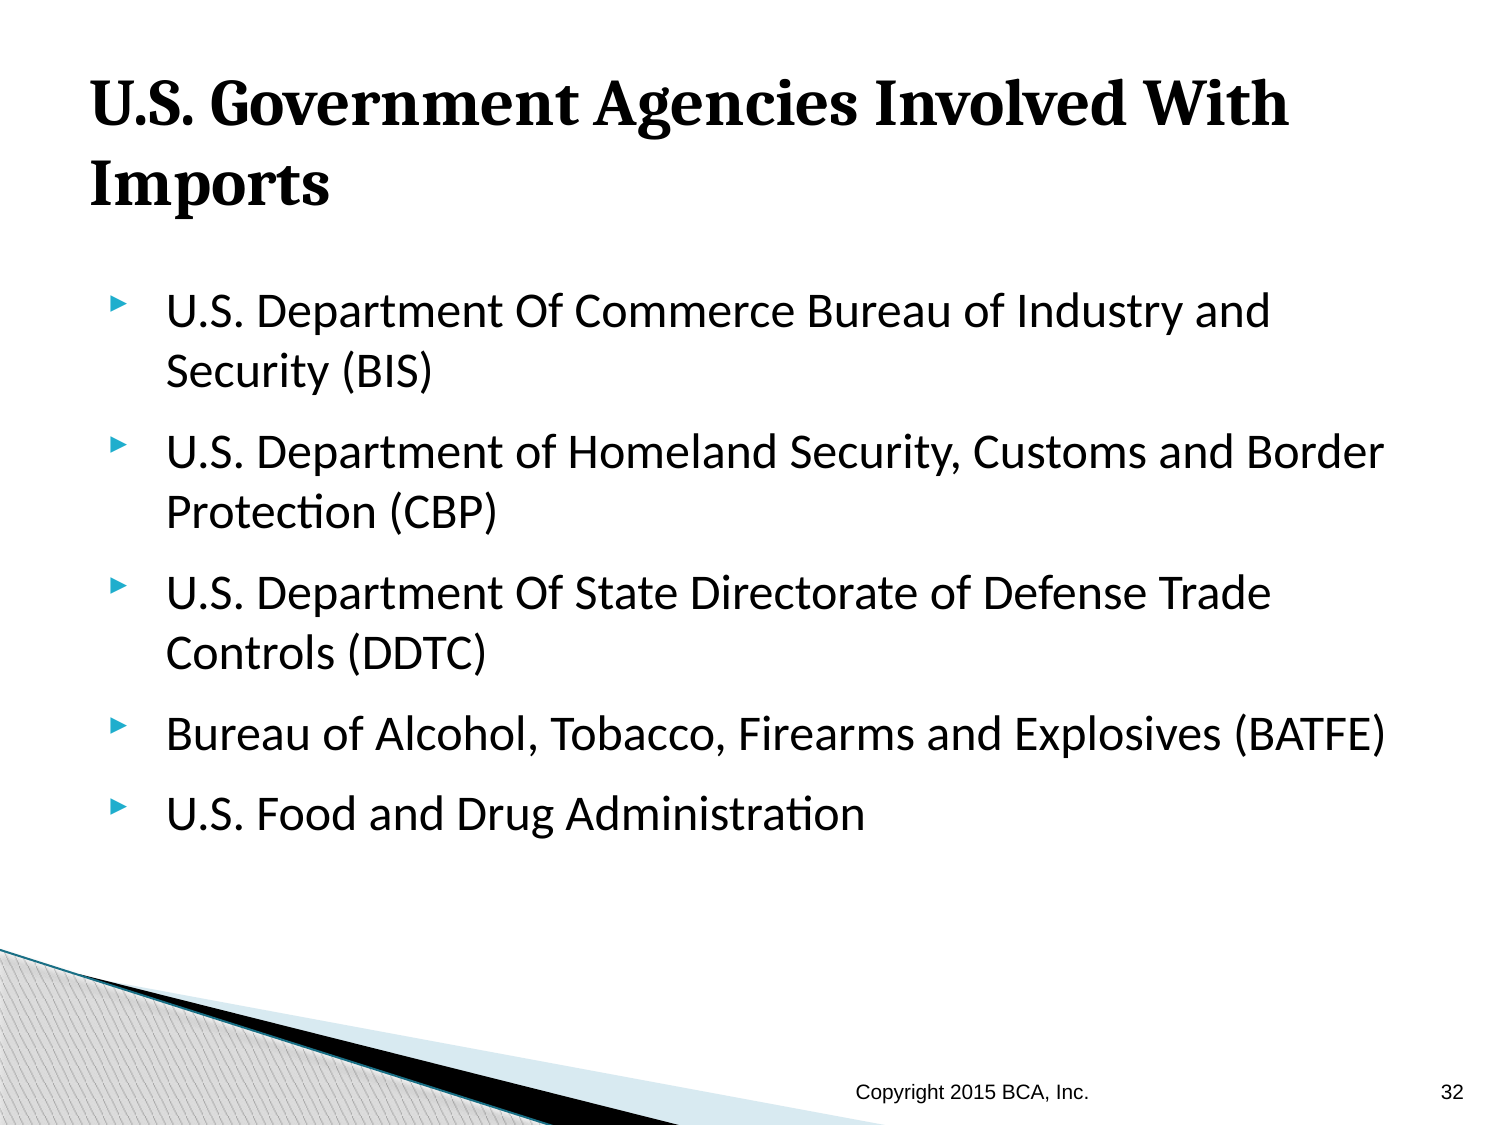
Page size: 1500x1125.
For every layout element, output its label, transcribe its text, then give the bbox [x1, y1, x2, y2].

slide_number 32 [1418, 1051, 1479, 1112]
title U.S. Government Agencies Involved With Imports [75, 45, 1425, 233]
list U.S. Department Of Commerce Bureau of Industry and Security (BIS) U.S. Department of Homeland Security, Customs and Border Protection (CBP) U.S. Department Of State Directorate of Defense Trade Controls (DDTC) Bureau of Alcohol, Tobacco, Firearms and Explosives (BATFE) U.S. Food and Drug Administration [75, 270, 1425, 1013]
footer Copyright 2015 BCA, Inc. [718, 1051, 1105, 1112]
